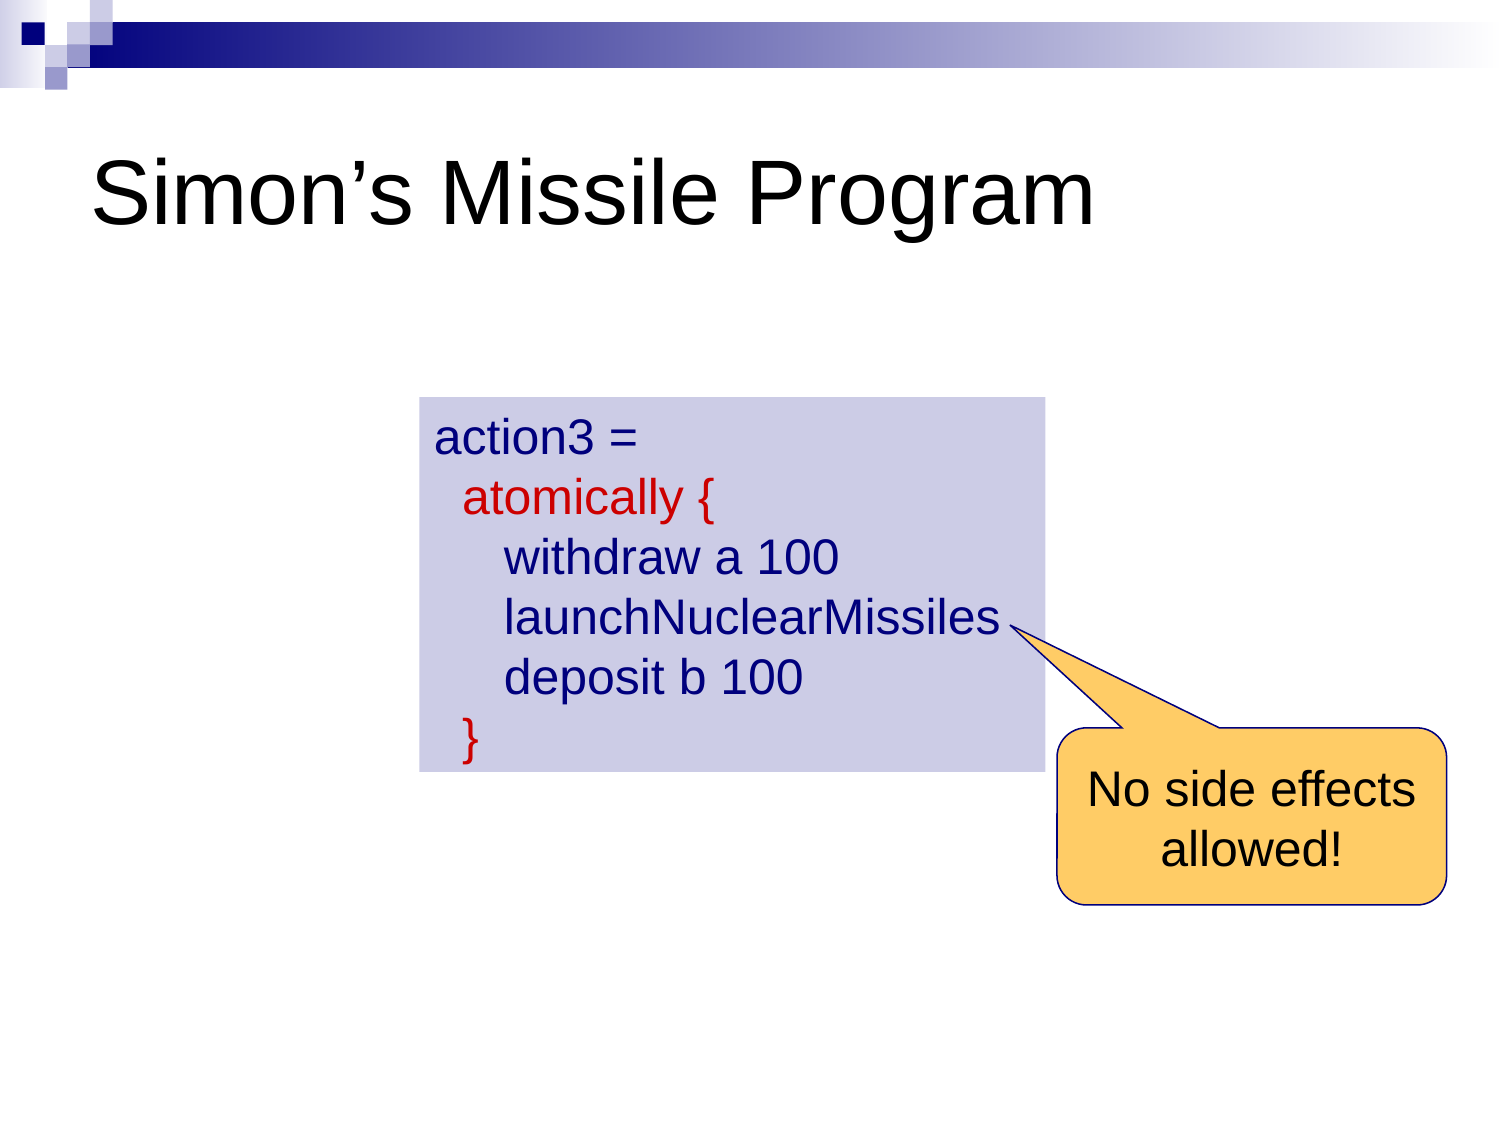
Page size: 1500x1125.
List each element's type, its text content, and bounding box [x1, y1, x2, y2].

text_box action3 = atomically { withdraw a 100 launchNuclearMissiles deposit b 100 } [419, 397, 1046, 772]
title Simon’s Missile Program [74, 74, 1426, 301]
text_box No side effects allowed! [1009, 624, 1447, 905]
